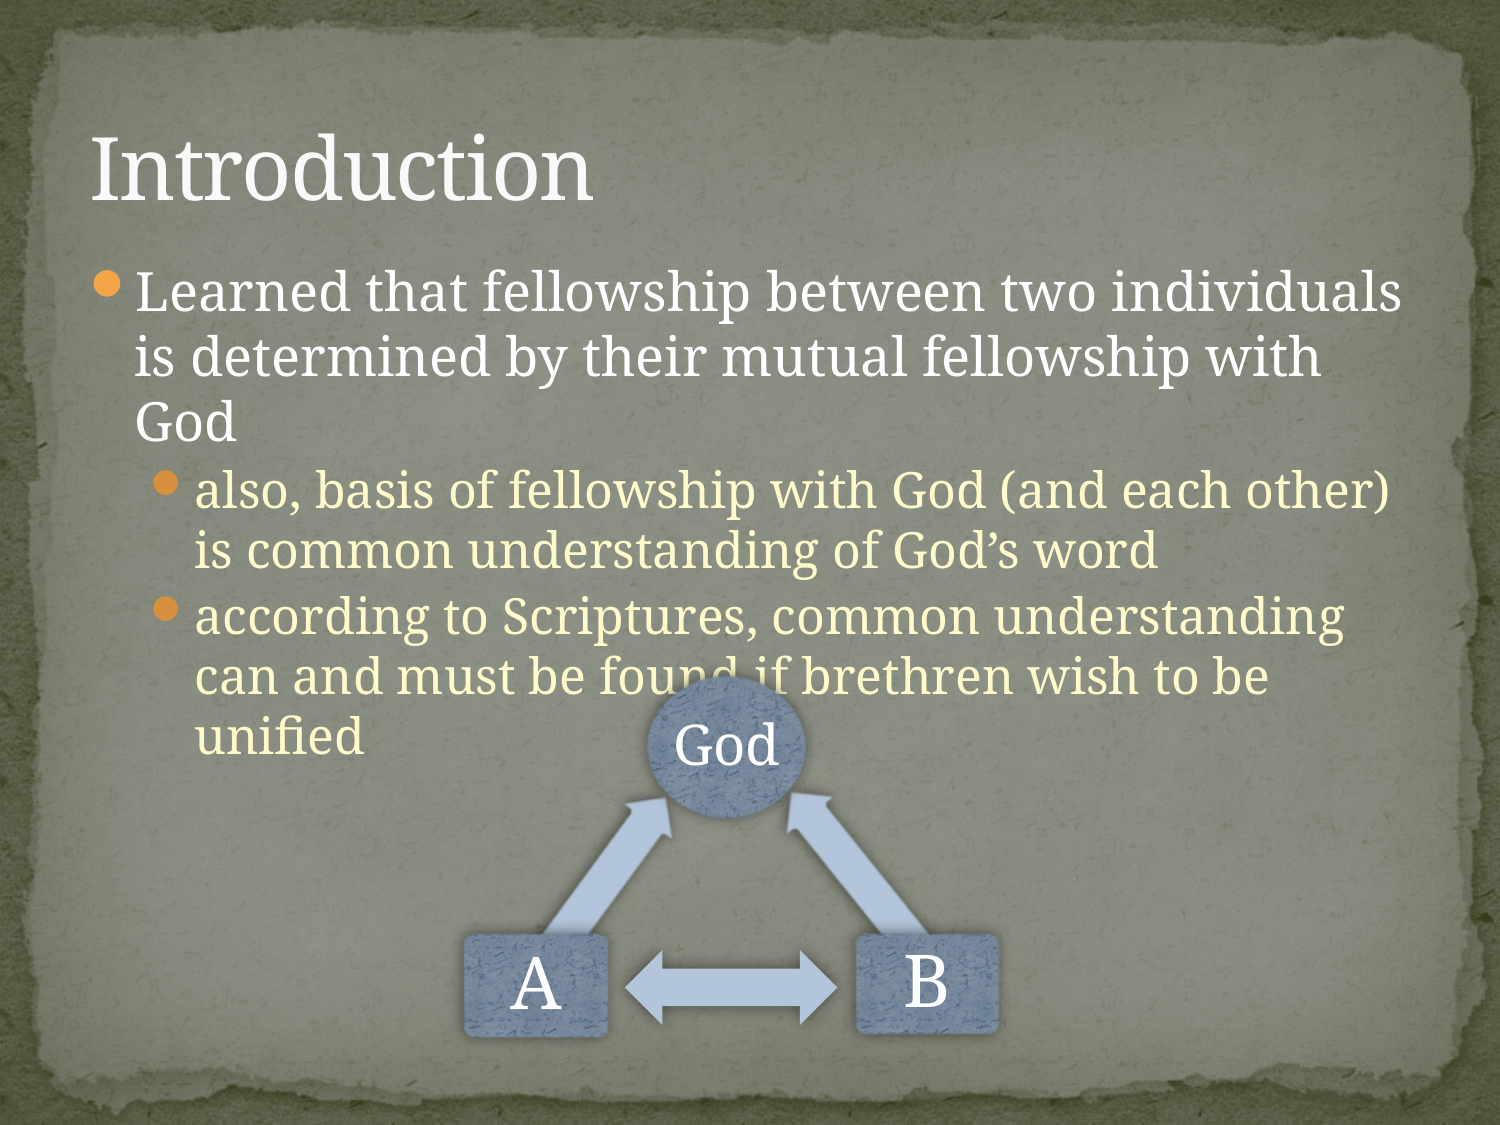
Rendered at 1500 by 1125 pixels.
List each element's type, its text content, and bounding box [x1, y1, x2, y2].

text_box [465, 676, 1000, 1037]
title Introduction [74, 24, 1425, 225]
list Learned that fellowship between two individuals is determined by their mutual fellowship with God also, basis of fellowship with God (and each other) is common understanding of God’s word according to Scriptures, common understanding can and must be found if brethren wish to be unified [75, 249, 1425, 1000]
